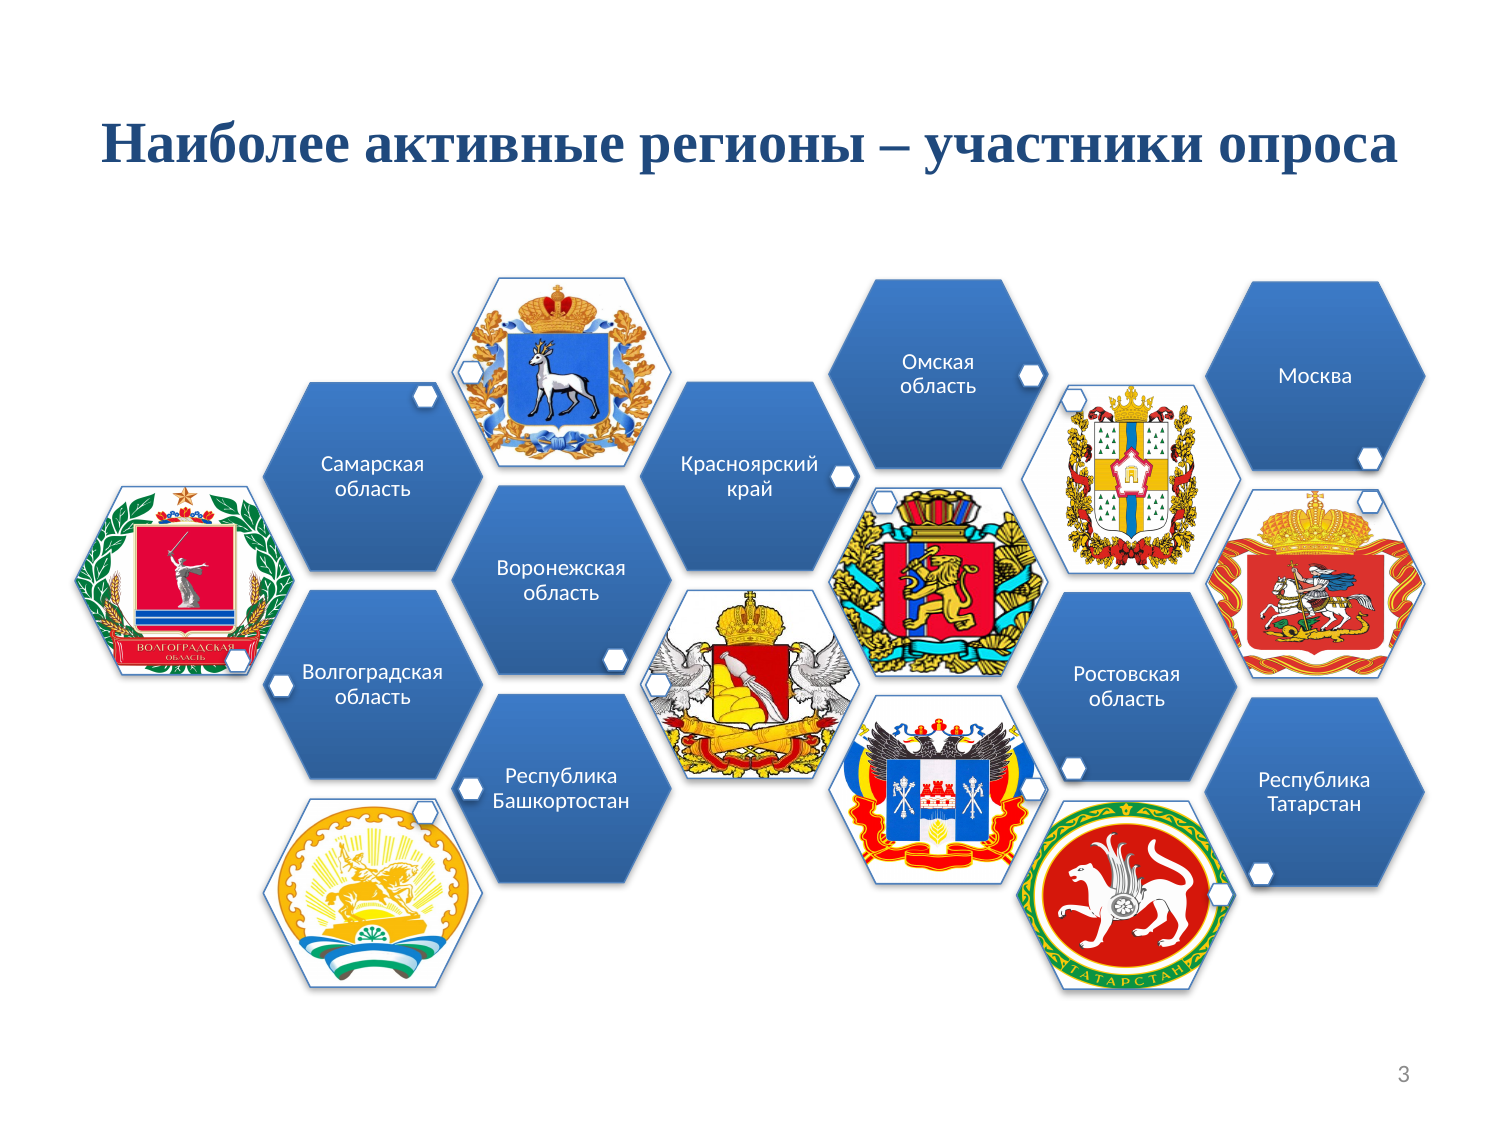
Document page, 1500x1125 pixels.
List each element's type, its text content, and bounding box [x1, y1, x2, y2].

title Наиболее активные регионы – участники опроса [75, 45, 1425, 233]
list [74, 262, 1426, 1006]
slide_number 3 [1074, 1042, 1425, 1103]
